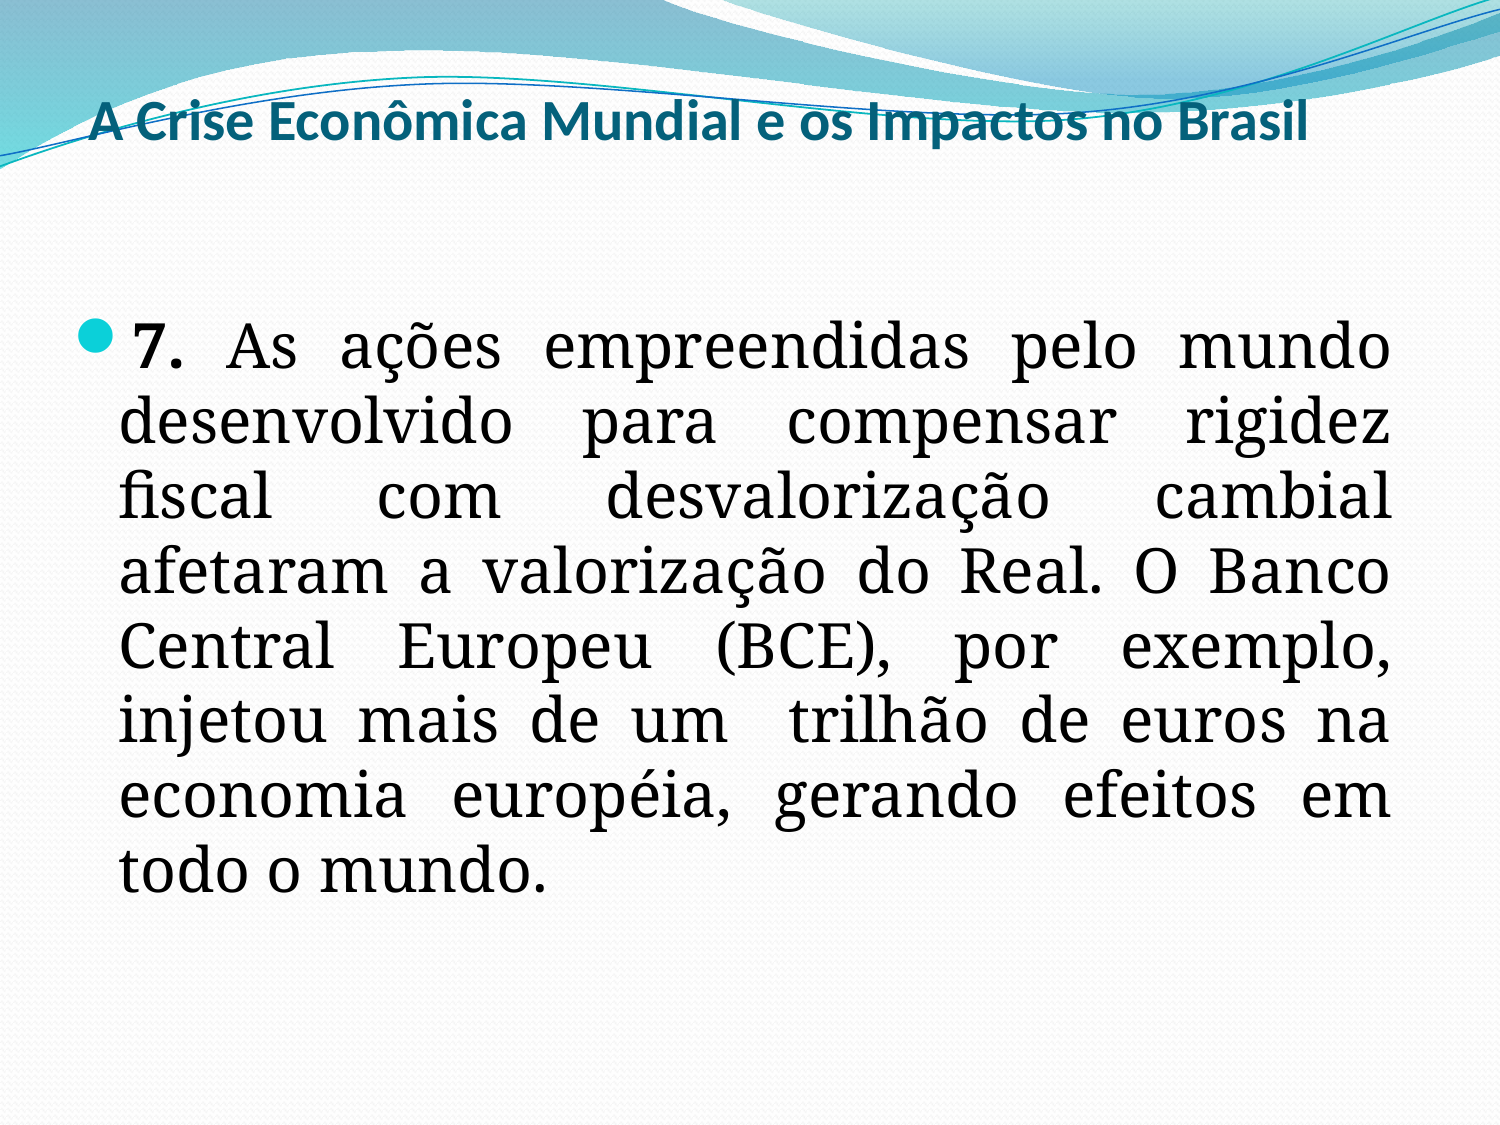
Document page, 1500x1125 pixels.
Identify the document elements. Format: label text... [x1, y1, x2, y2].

title A Crise Econômica Mundial e os Impactos no Brasil [75, 45, 1425, 153]
list 7. As ações empreendidas pelo mundo desenvolvido para compensar rigidez fiscal com desvalorização cambial afetaram a valorização do Real. O Banco Central Europeu (BCE), por exemplo, injetou mais de um trilhão de euros na economia européia, gerando efeitos em todo o mundo. [58, 210, 1409, 1024]
